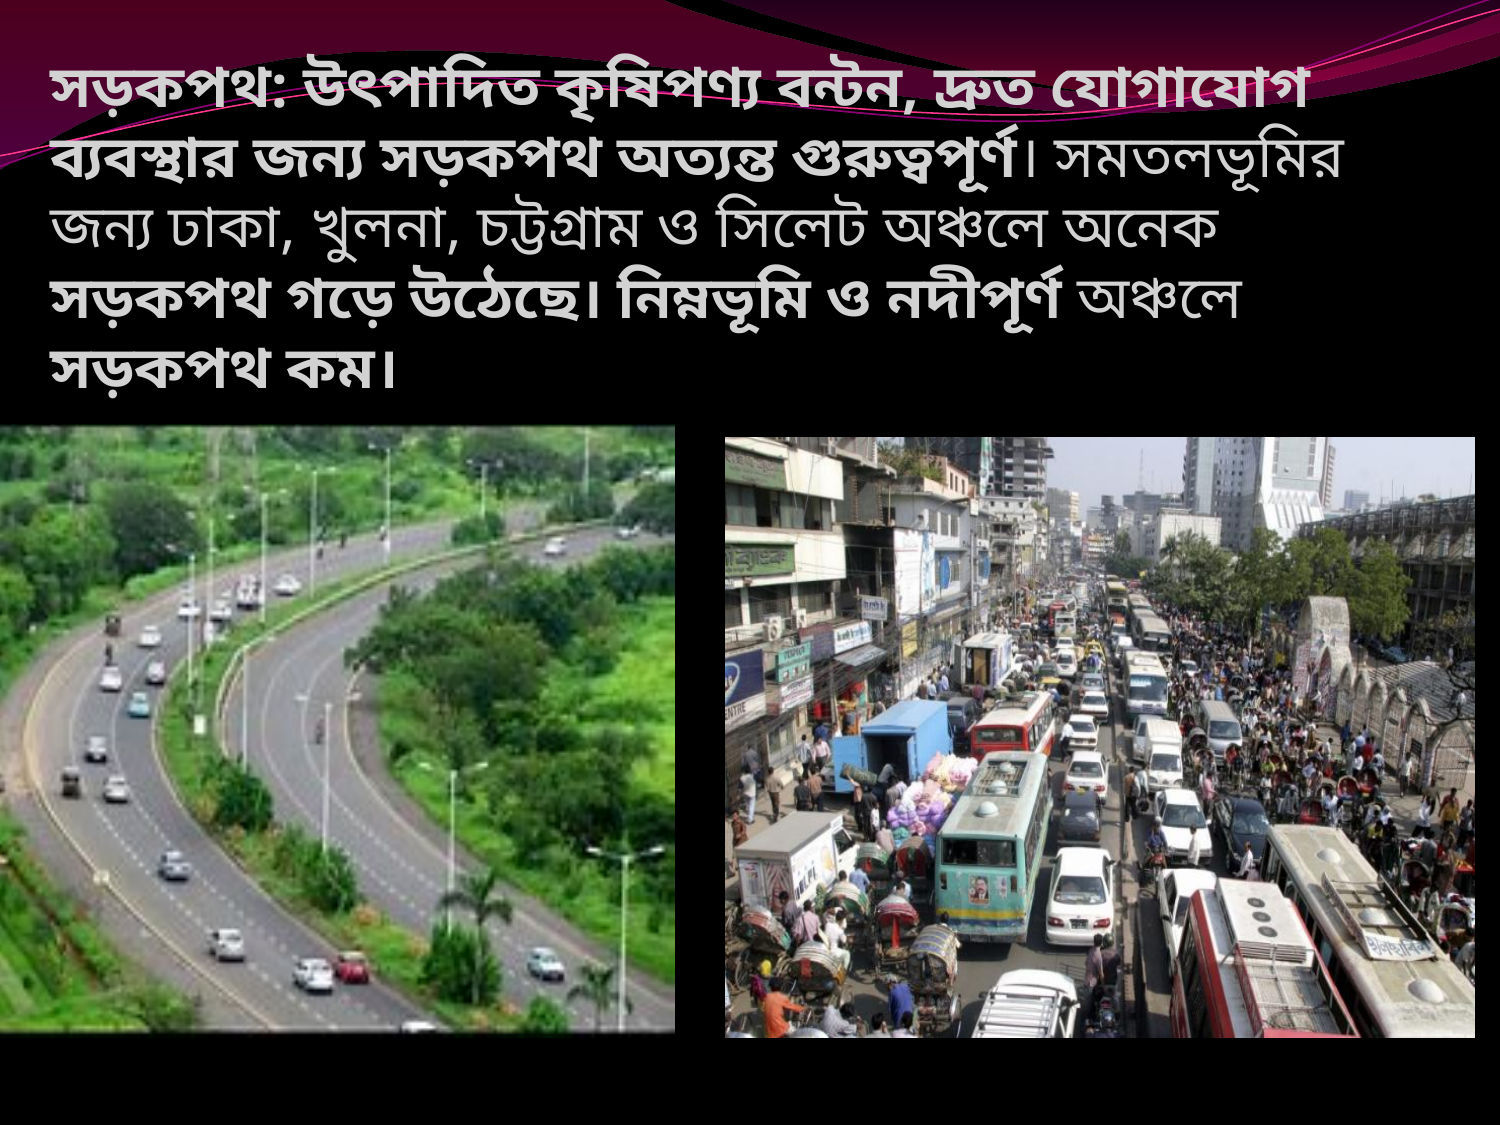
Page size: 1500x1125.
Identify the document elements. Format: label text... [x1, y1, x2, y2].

title সড়কপথ: উৎপাদিত কৃষিপণ্য বন্টন, দ্রুত যোগাযোগ ব্যবস্থার জন্য সড়কপথ অত্যন্ত গুরুত্বপূর্ণ। সমতলভূমির জন্য ঢাকা, খুলনা, চট্টগ্রাম ও সিলেট অঞ্চলে অনেক সড়কপথ গড়ে উঠেছে। নিম্নভূমি ও নদীপূর্ণ অঞ্চলে সড়কপথ কম। [50, 37, 1450, 400]
picture [724, 437, 1476, 1038]
picture [0, 424, 676, 1038]
